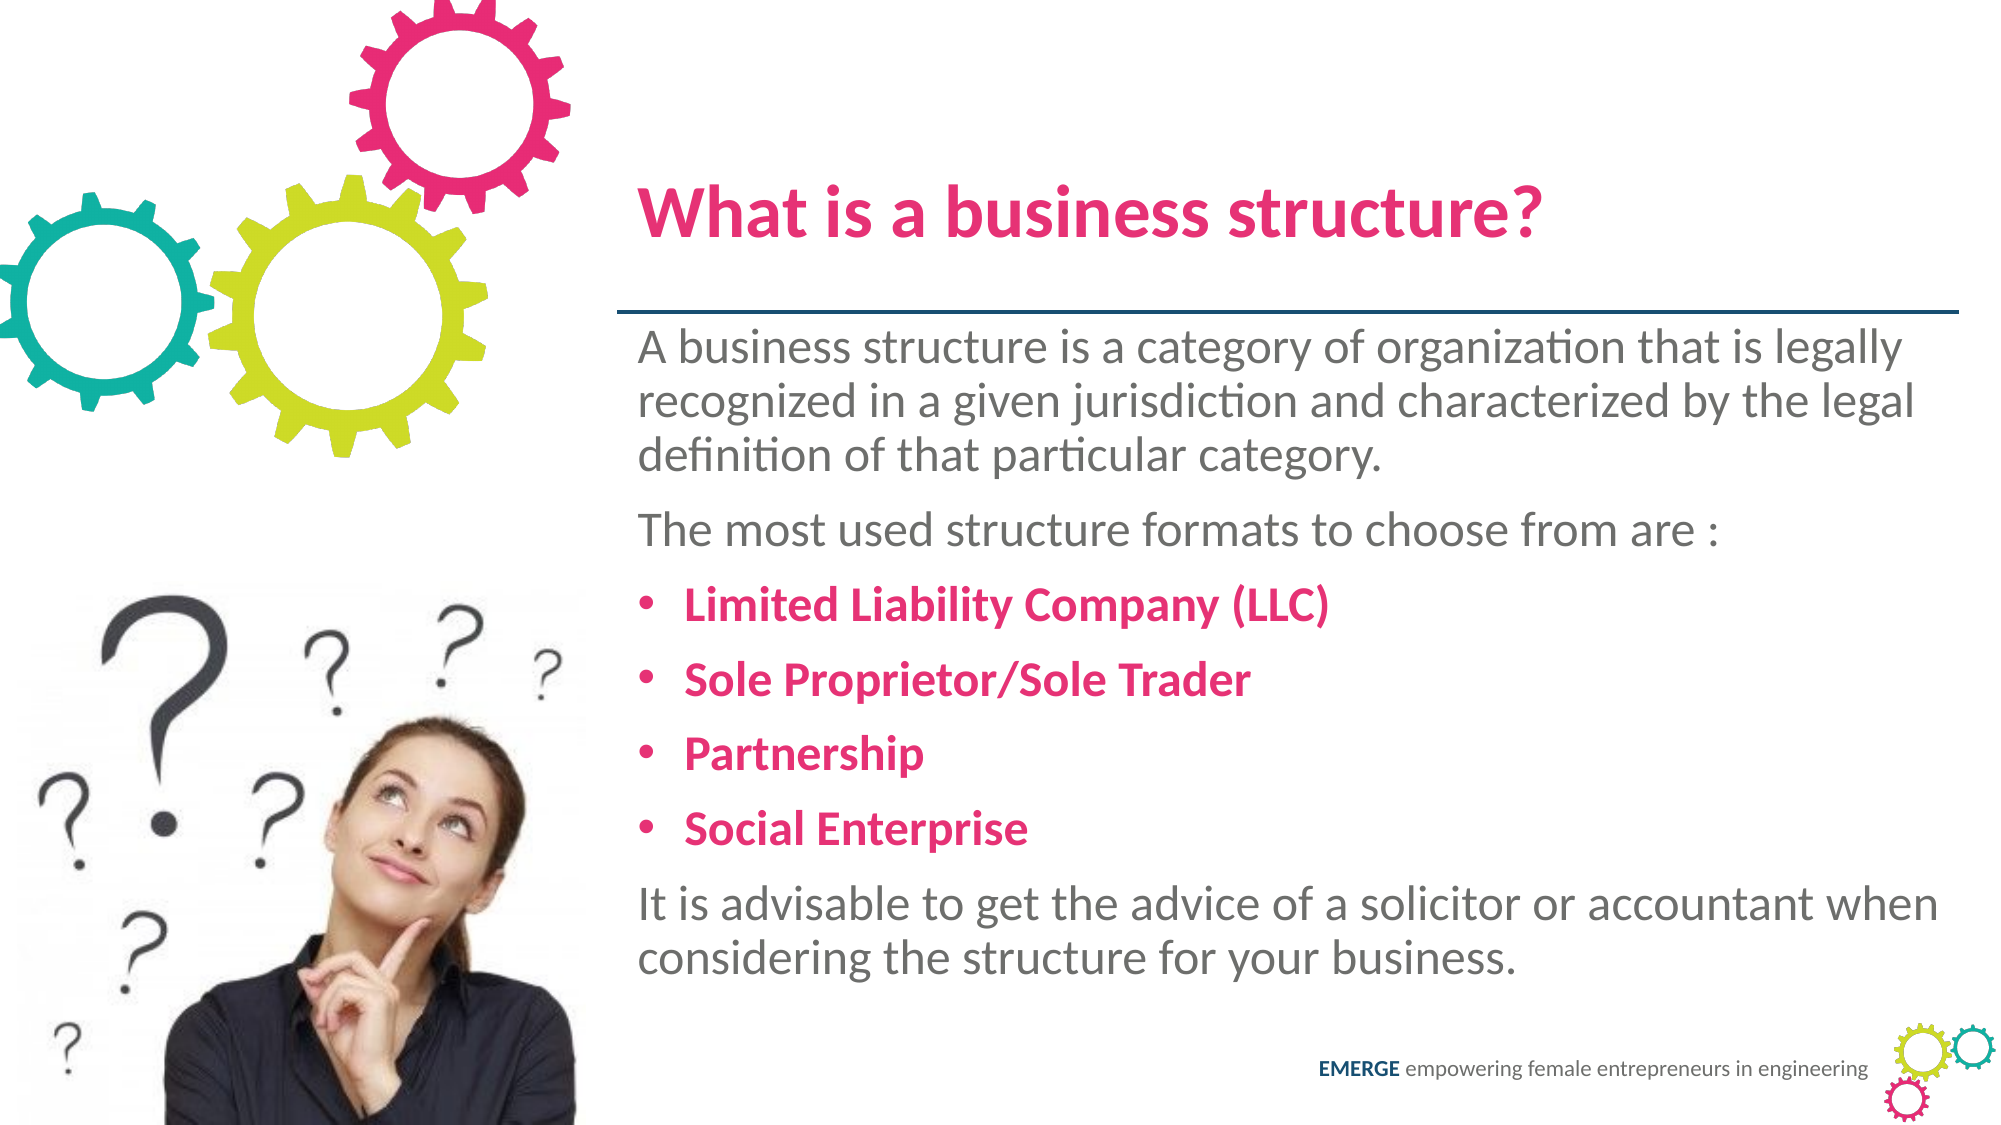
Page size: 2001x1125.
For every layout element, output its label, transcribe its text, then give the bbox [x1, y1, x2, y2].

list A business structure is a category of organization that is legally recognized in a given jurisdiction and characterized by the legal definition of that particular category. The most used structure formats to choose from are : Limited Liability Company (LLC) Sole Proprietor/Sole Trader Partnership Social Enterprise It is advisable to get the advice of a solicitor or accountant when considering the structure for your business. [622, 312, 1964, 965]
list What is a business structure? [622, 165, 1898, 280]
picture [1865, 995, 2001, 1125]
picture [0, 0, 666, 1125]
